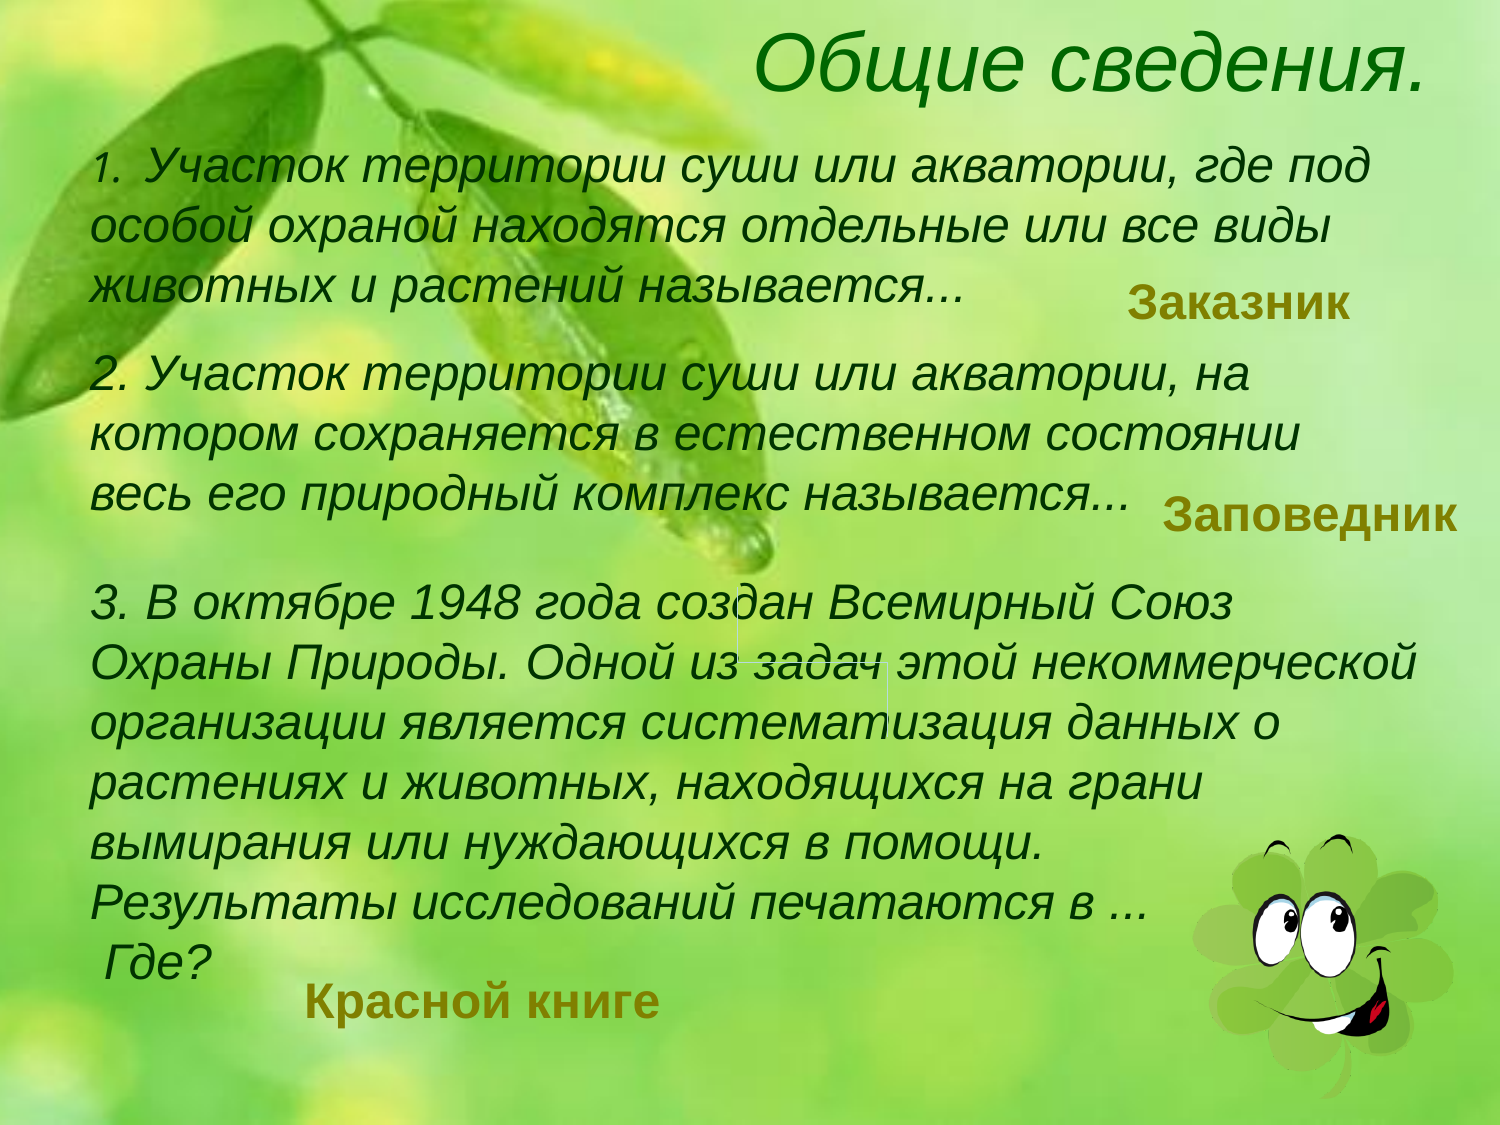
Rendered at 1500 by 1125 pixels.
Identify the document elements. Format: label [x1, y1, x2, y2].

picture [0, 0, 1500, 1125]
text_box [737, 587, 888, 738]
